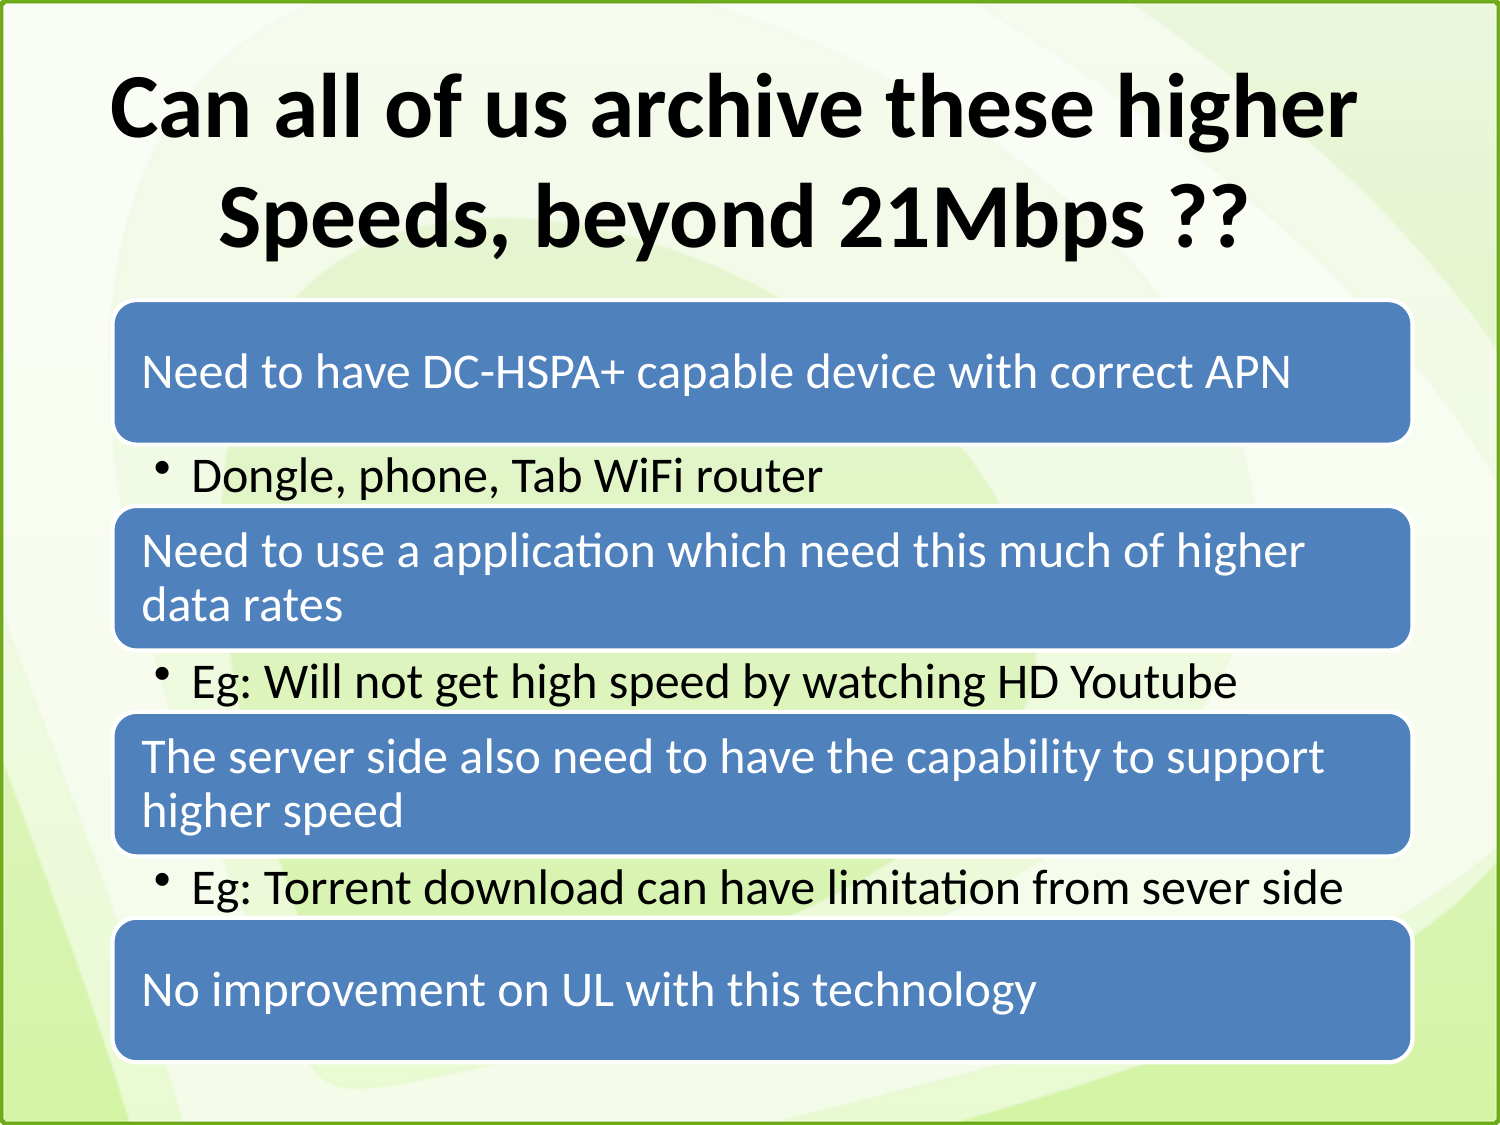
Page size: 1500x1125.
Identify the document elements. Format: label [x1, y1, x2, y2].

picture [0, 0, 1500, 1125]
text_box [112, 299, 1413, 1076]
